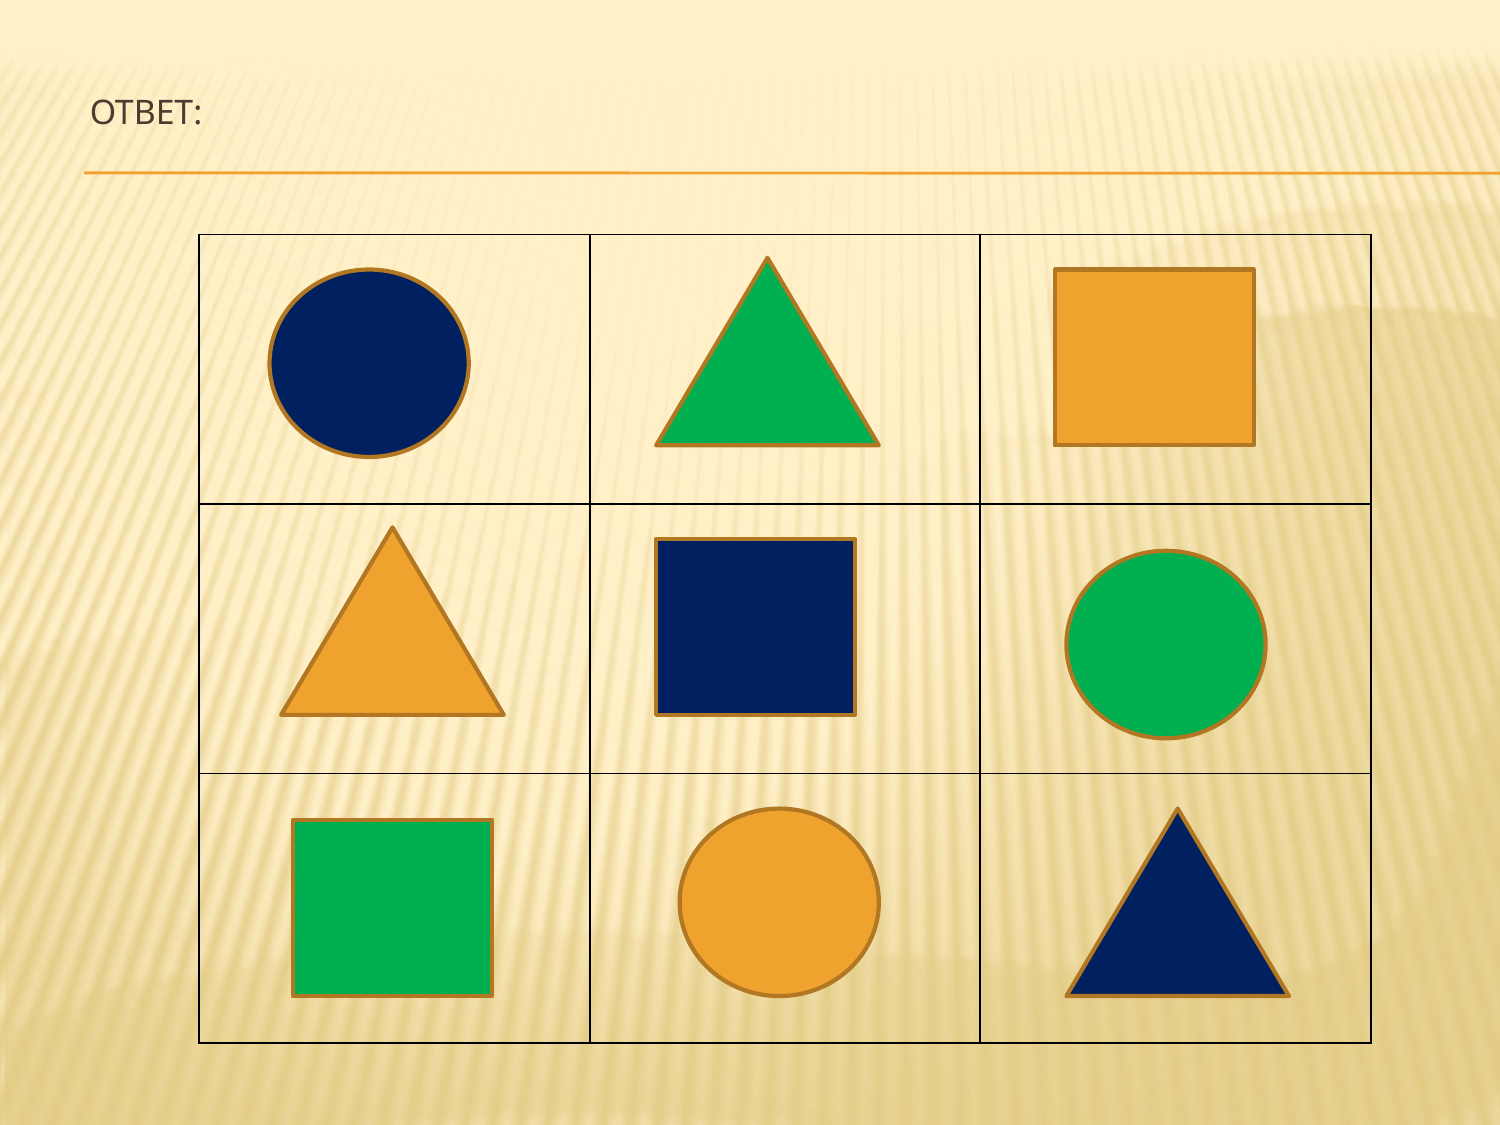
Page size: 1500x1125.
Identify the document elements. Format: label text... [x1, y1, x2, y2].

text_box [291, 818, 494, 998]
table_cell [591, 505, 979, 773]
text_box [654, 255, 881, 448]
table_header [981, 235, 1370, 503]
text_box [1064, 548, 1268, 741]
table_cell [981, 505, 1370, 773]
text_box [1064, 806, 1291, 999]
table_cell [981, 774, 1370, 1042]
text_box [279, 525, 506, 717]
text_box [654, 537, 857, 717]
table_header [591, 235, 979, 503]
text_box [267, 267, 471, 460]
text_box [677, 806, 881, 999]
table_cell [200, 505, 589, 773]
table_cell [200, 774, 589, 1042]
text_box [1053, 267, 1256, 447]
table_cell [591, 774, 979, 1042]
table_header [200, 235, 589, 503]
title Ответ: [75, 82, 1500, 220]
